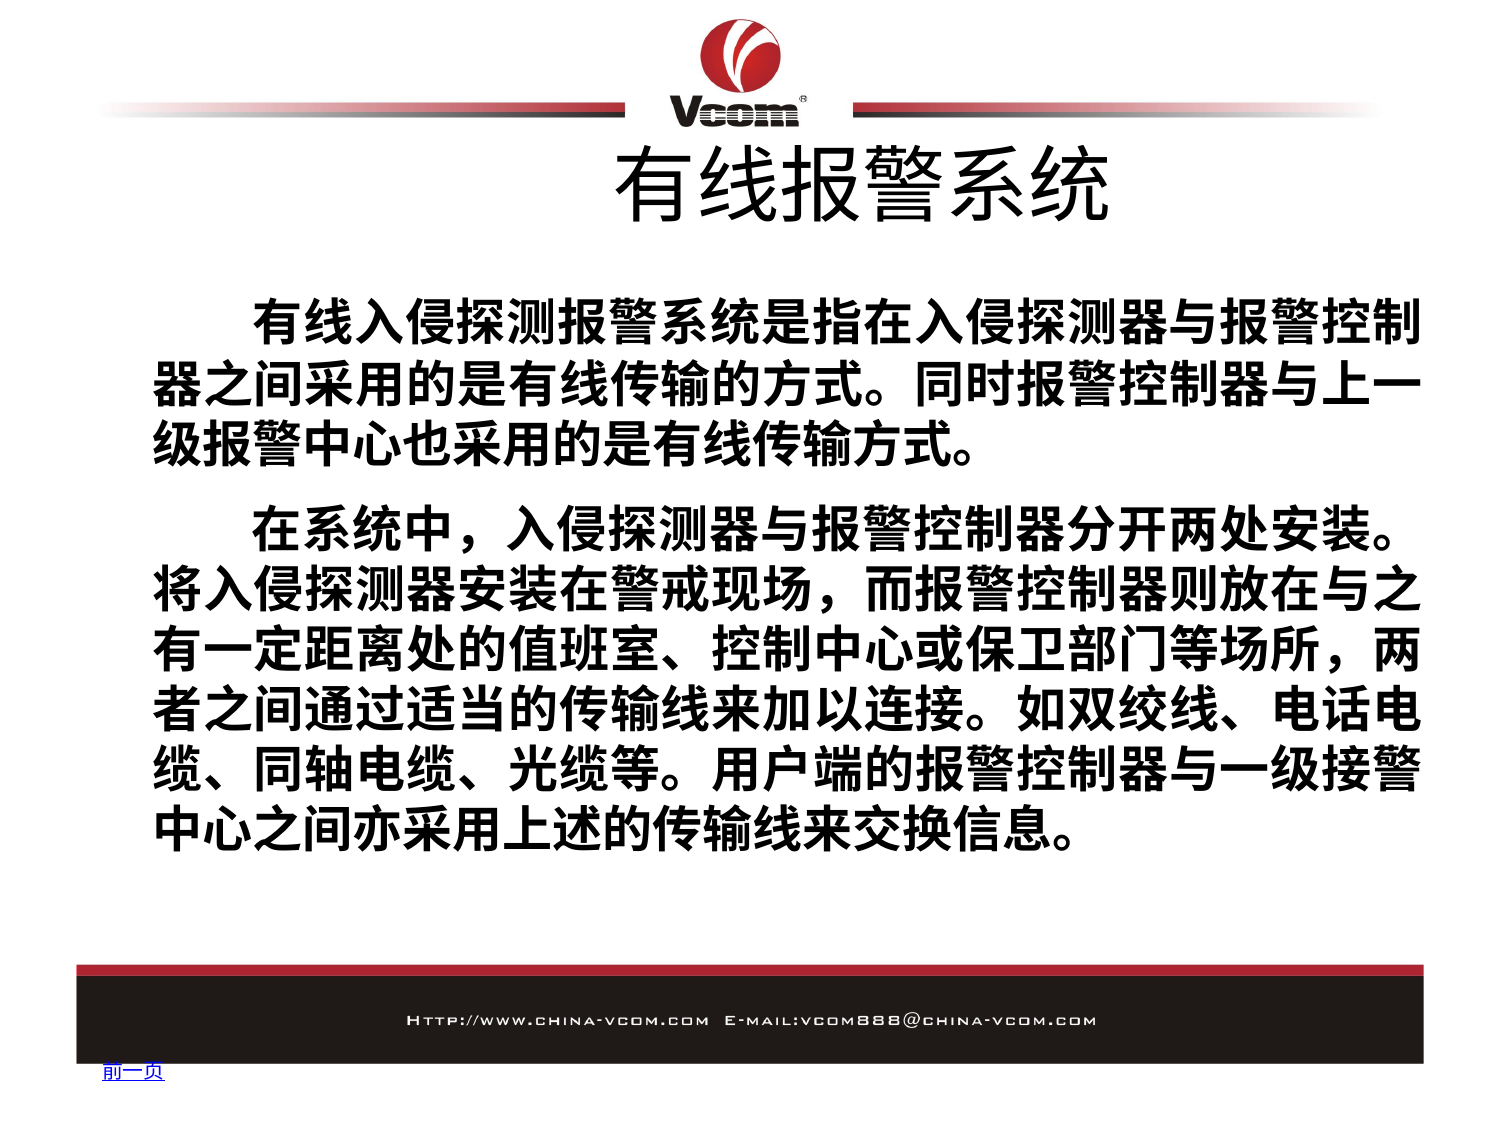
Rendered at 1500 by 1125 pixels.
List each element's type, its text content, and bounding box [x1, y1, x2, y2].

picture [76, 946, 1424, 1064]
picture [65, 19, 1412, 143]
text_box 前一页 [87, 1049, 313, 1095]
title 有线报警系统 [225, 125, 1500, 241]
text_box 有线入侵探测报警系统是指在入侵探测器与报警控制器之间采用的是有线传输的方式。同时报警控制器与上一级报警中心也采用的是有线传输方式。 在系统中，入侵探测器与报警控制器分开两处安装。将入侵探测器安装在警戒现场，而报警控制器则放在与之有一定距离处的值班室、控制中心或保卫部门等场所，两者之间通过适当的传输线来加以连接。如双绞线、电话电缆、同轴电缆、光缆等。用户端的报警控制器与一级接警中心之间亦采用上述的传输线来交换信息。 [137, 274, 1438, 865]
